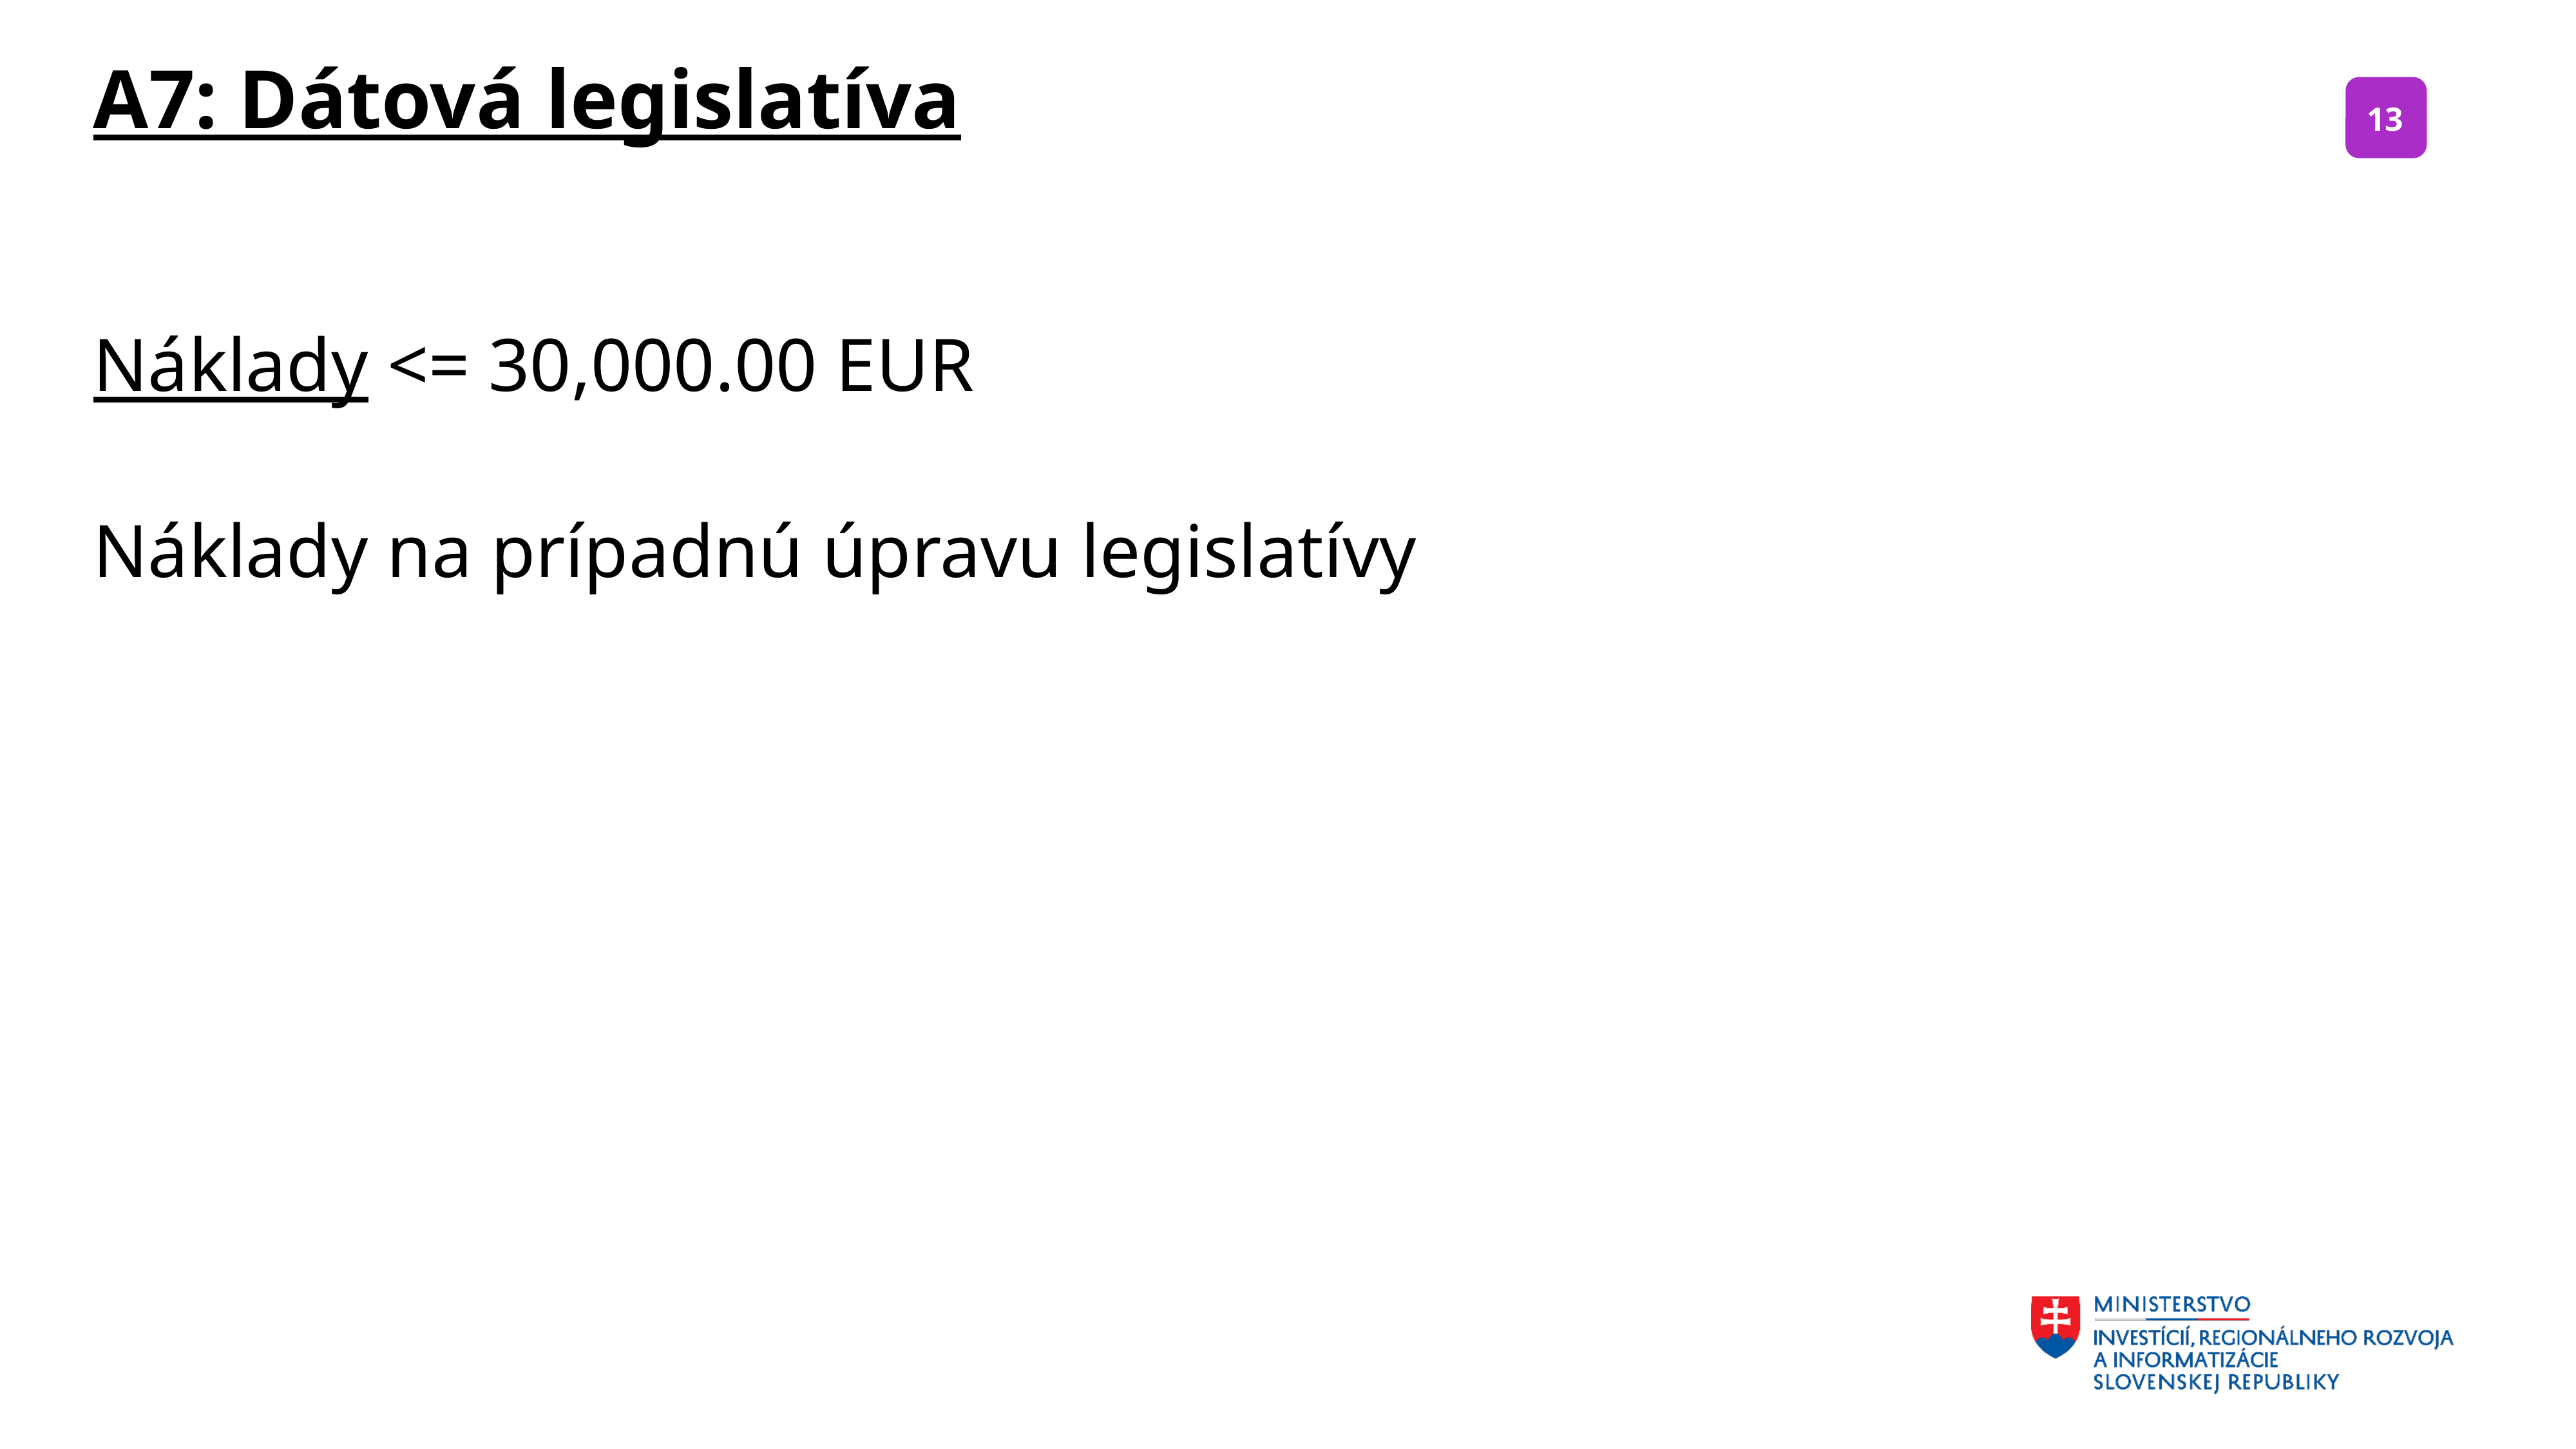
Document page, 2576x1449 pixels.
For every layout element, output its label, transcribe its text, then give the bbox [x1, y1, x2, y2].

text_box Náklady <= 30,000.00 EUR Náklady na prípadnú úpravu legislatívy [83, 308, 2289, 597]
text_box [227, 296, 2419, 681]
text_box A7: Dátová legislatíva [83, 28, 2289, 149]
picture [2031, 1296, 2454, 1394]
